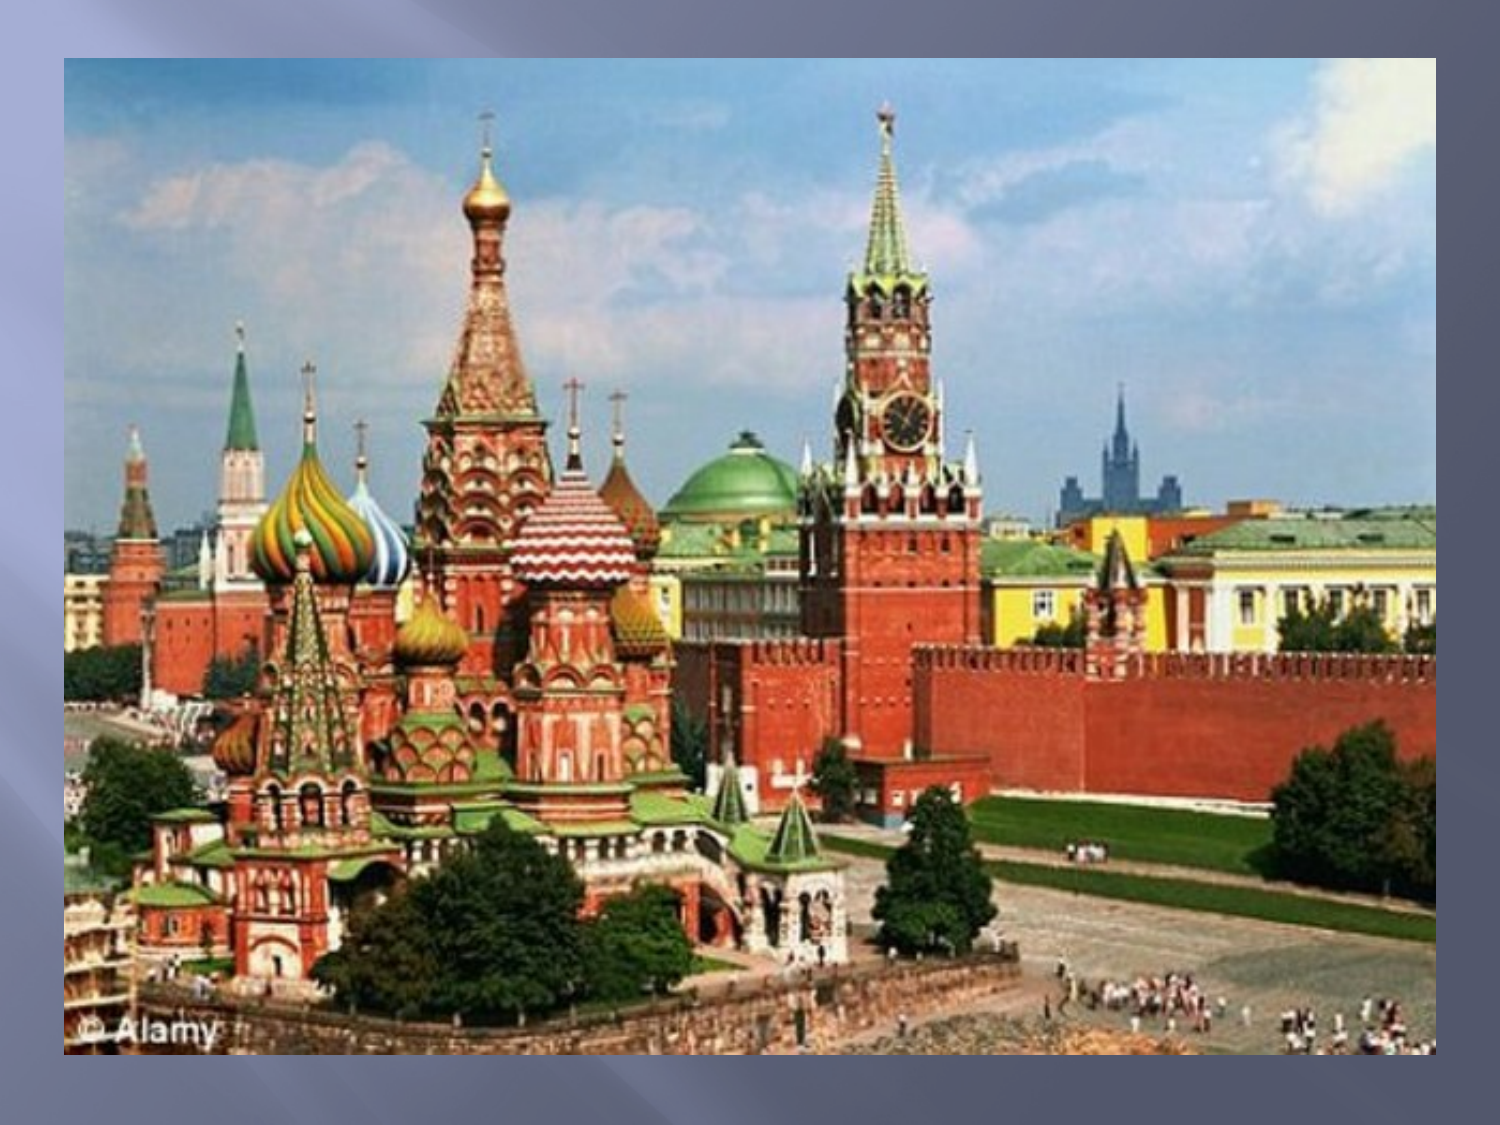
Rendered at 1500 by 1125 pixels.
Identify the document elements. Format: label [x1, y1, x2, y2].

picture [63, 58, 1436, 1055]
